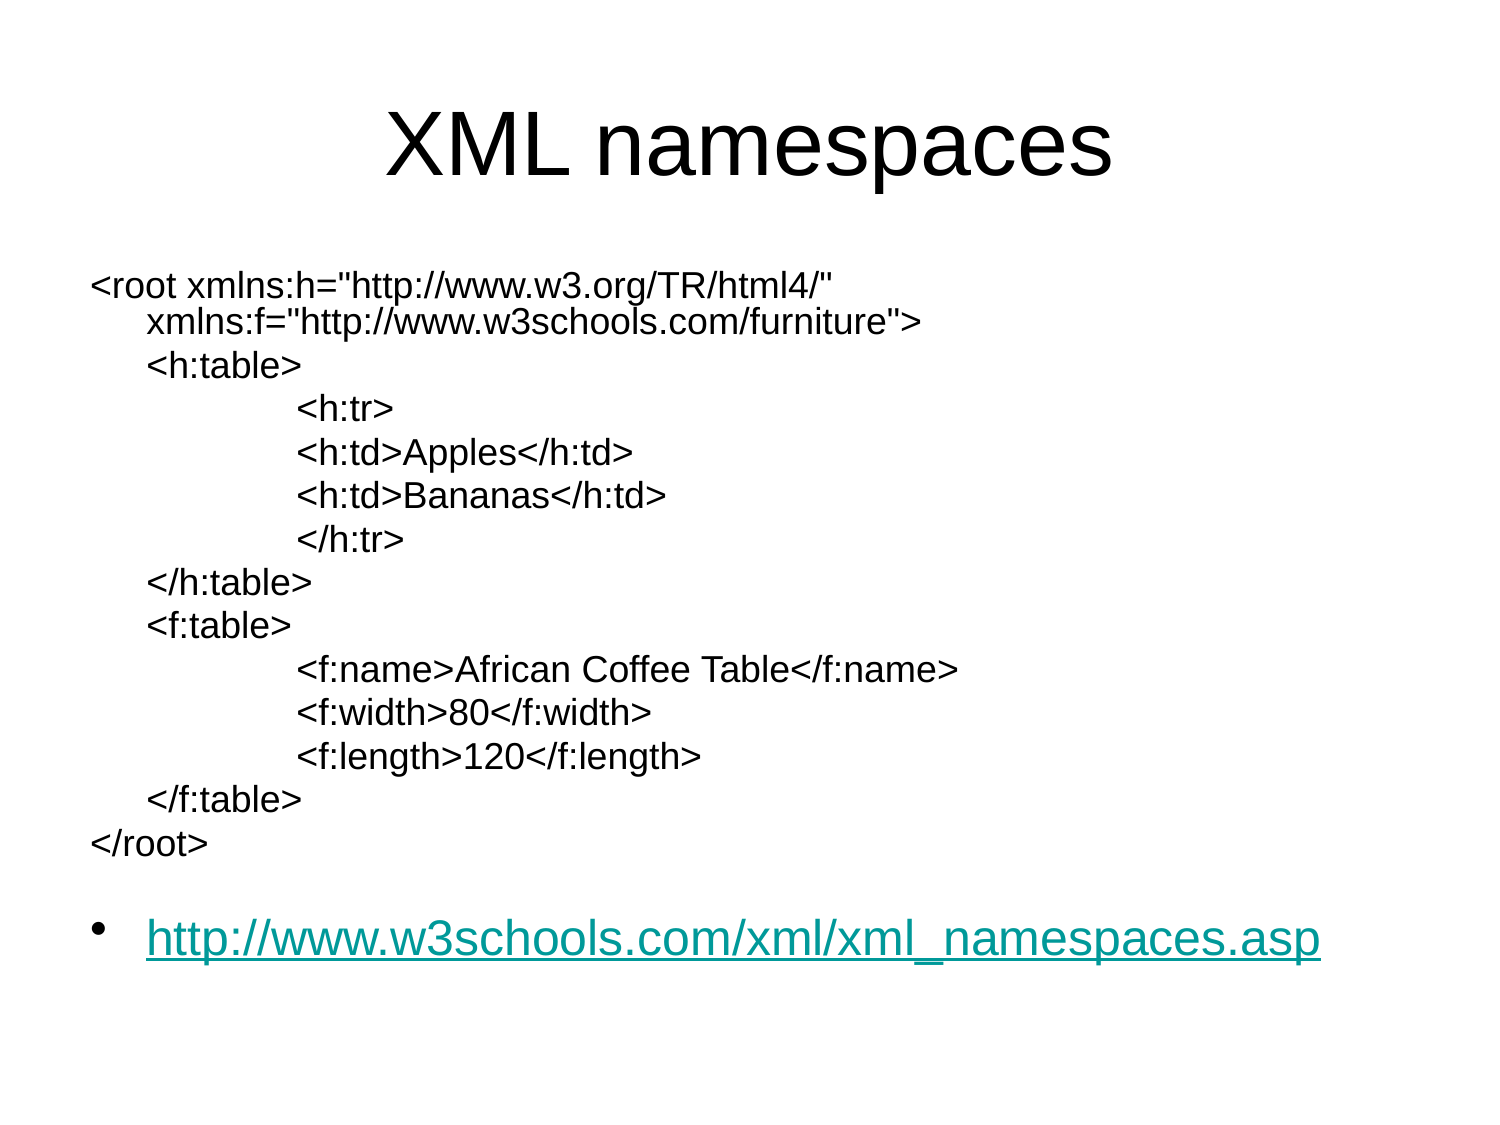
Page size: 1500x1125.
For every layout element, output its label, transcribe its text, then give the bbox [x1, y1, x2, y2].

list <root xmlns:h="http://www.w3.org/TR/html4/" xmlns:f="http://www.w3schools.com/furniture"> <h:table> <h:tr> <h:td>Apples</h:td> <h:td>Bananas</h:td> </h:tr> </h:table> <f:table> <f:name>African Coffee Table</f:name> <f:width>80</f:width> <f:length>120</f:length> </f:table> </root> http://www.w3schools.com/xml/xml_namespaces.asp [74, 262, 1426, 1006]
title XML namespaces [74, 44, 1426, 233]
